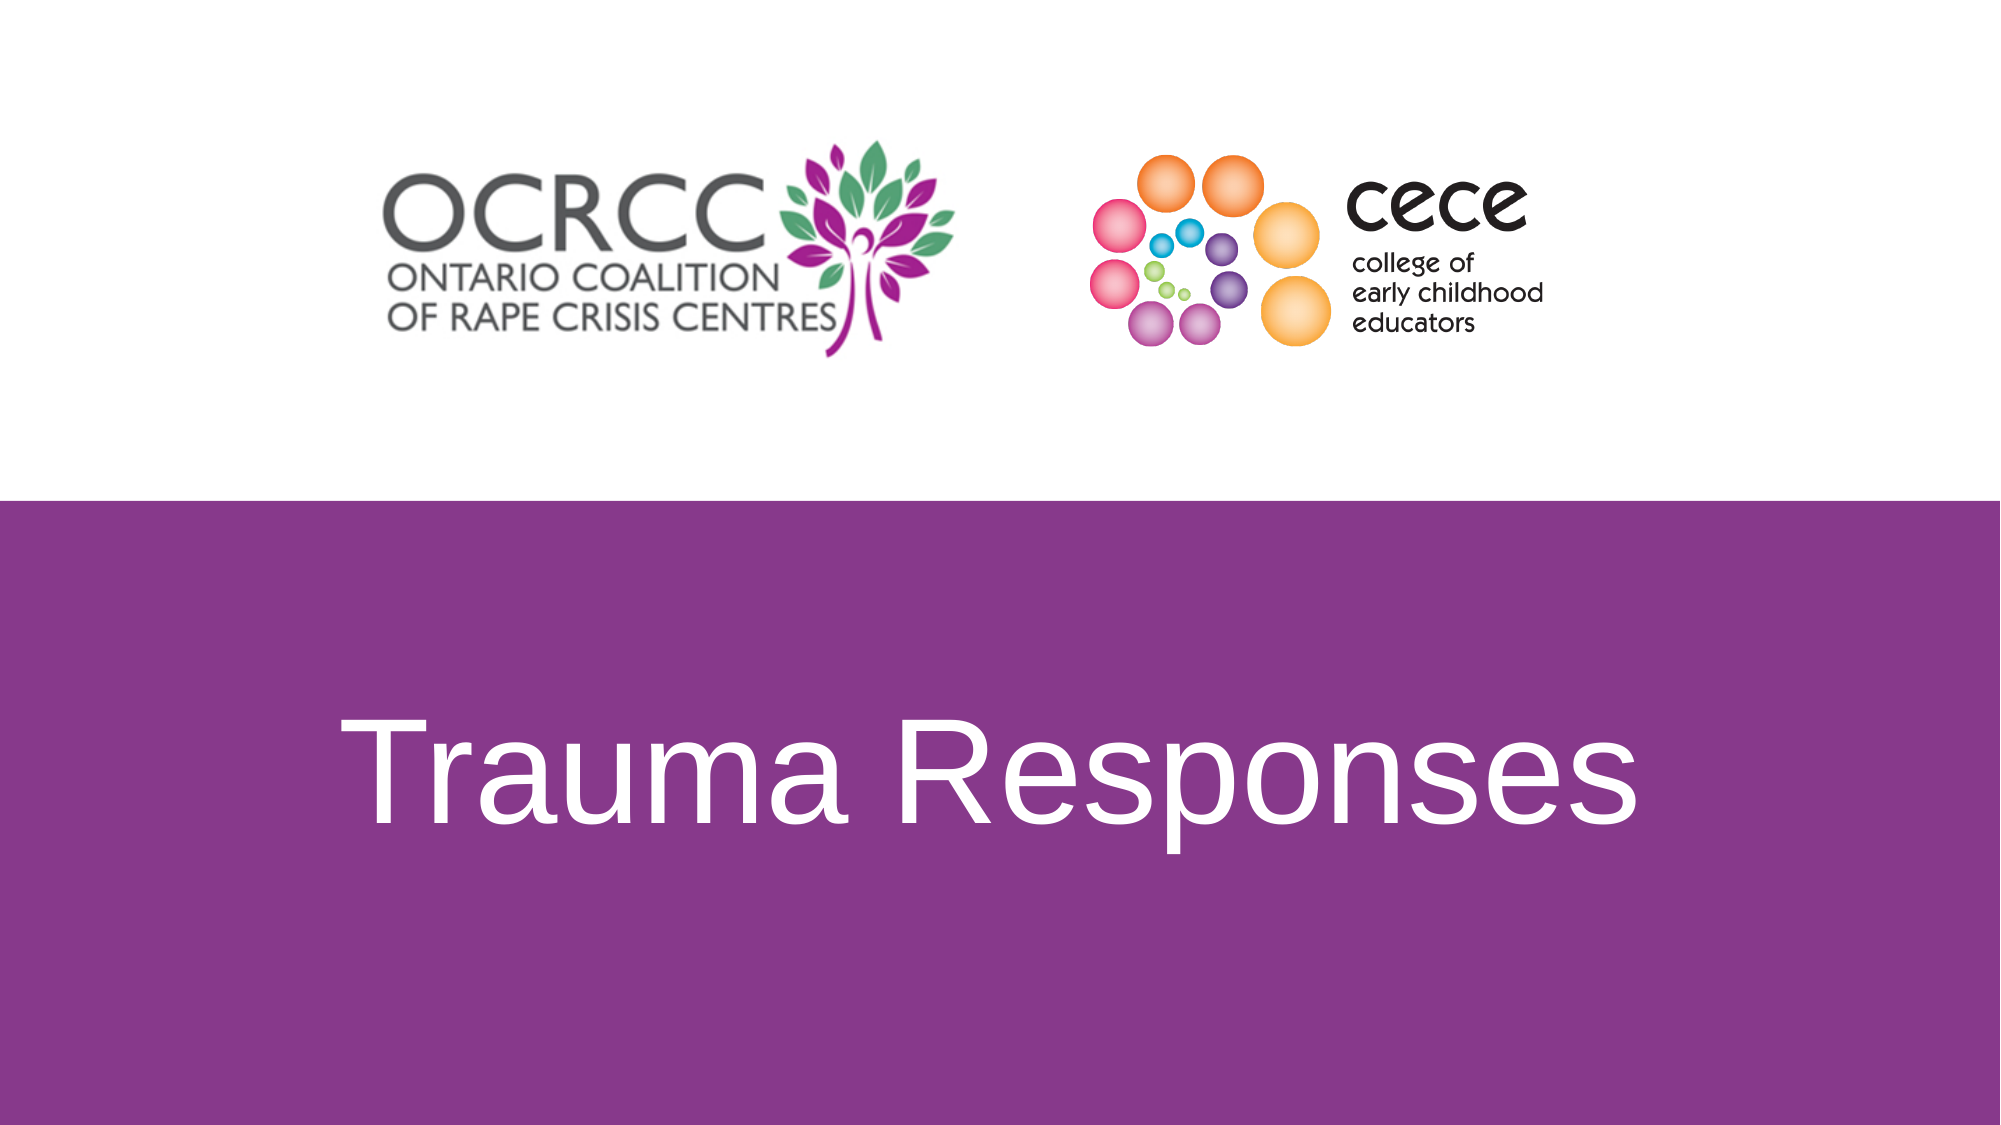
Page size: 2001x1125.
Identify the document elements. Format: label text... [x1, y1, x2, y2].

text_box [0, 500, 2000, 1125]
picture [328, 91, 1007, 418]
text_box Trauma Responses [159, 629, 1822, 1009]
picture [1072, 147, 1560, 354]
